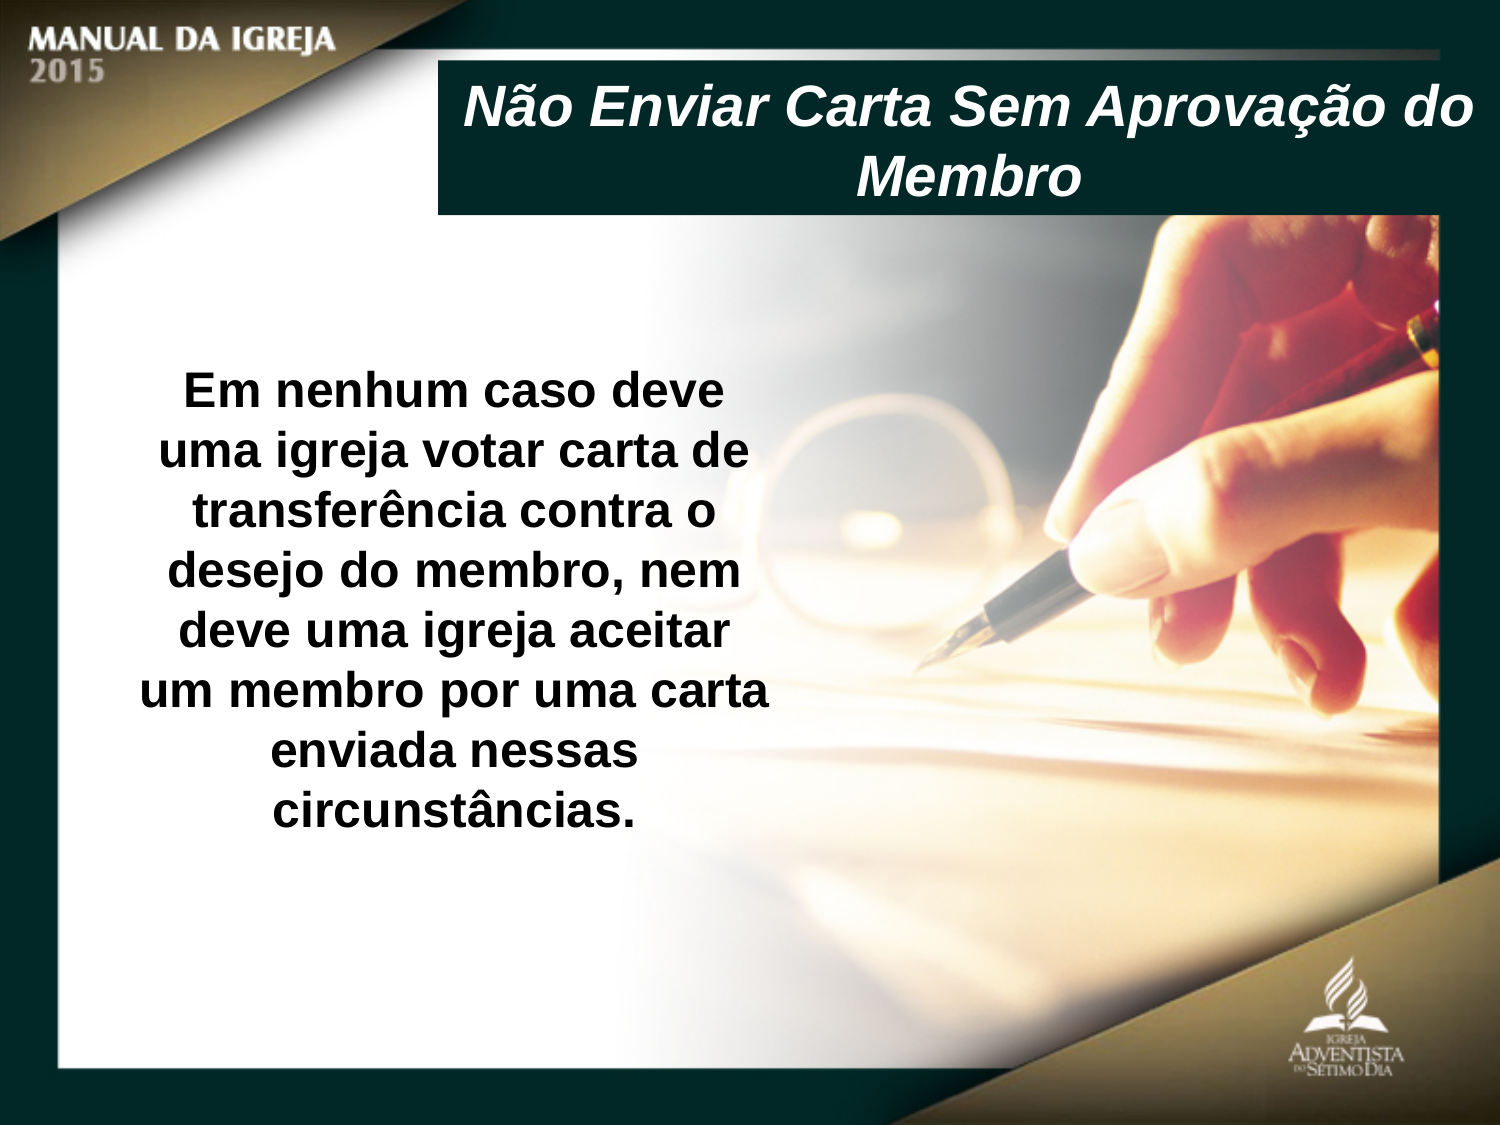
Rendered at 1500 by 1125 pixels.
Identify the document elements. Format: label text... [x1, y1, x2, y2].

text_box Em nenhum caso deve uma igreja votar carta de transferência contra o desejo do membro, nem deve uma igreja aceitar um membro por uma carta enviada nessas circunstâncias. [123, 349, 786, 845]
text_box Não Enviar Carta Sem Aprovação do Membro [438, 60, 1500, 216]
picture [0, 0, 1500, 1125]
